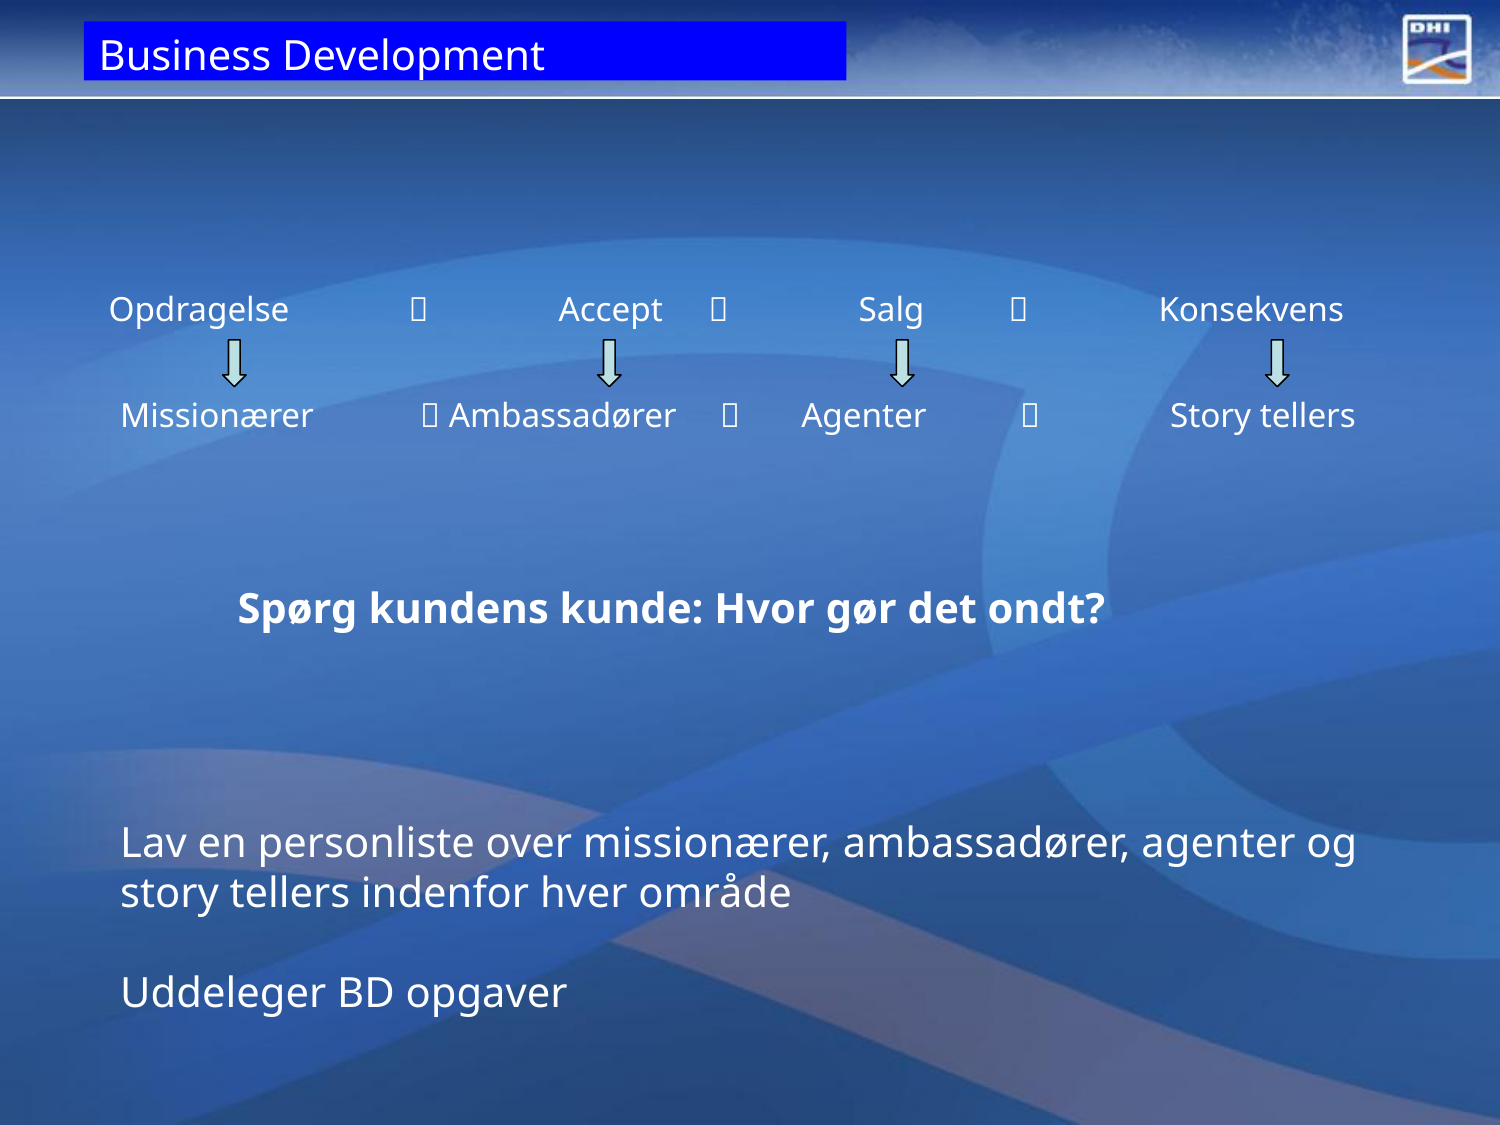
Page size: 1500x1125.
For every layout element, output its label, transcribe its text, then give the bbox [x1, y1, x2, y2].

text_box [1265, 339, 1290, 387]
text_box Lav en personliste over missionærer, ambassadører, agenter og story tellers indenfor hver område Uddeleger BD opgaver [105, 808, 1453, 1024]
text_box Opdragelse  Accept  Salg  Konsekvens [93, 281, 1395, 336]
text_box [890, 339, 915, 387]
text_box Missionærer  Ambassadører  Agenter  Story tellers [105, 386, 1407, 442]
text_box Spørg kundens kunde: Hvor gør det ondt? [222, 574, 1254, 639]
text_box [222, 339, 247, 387]
text_box Business Development [83, 21, 847, 81]
picture [0, 0, 1500, 1125]
text_box [597, 339, 622, 387]
